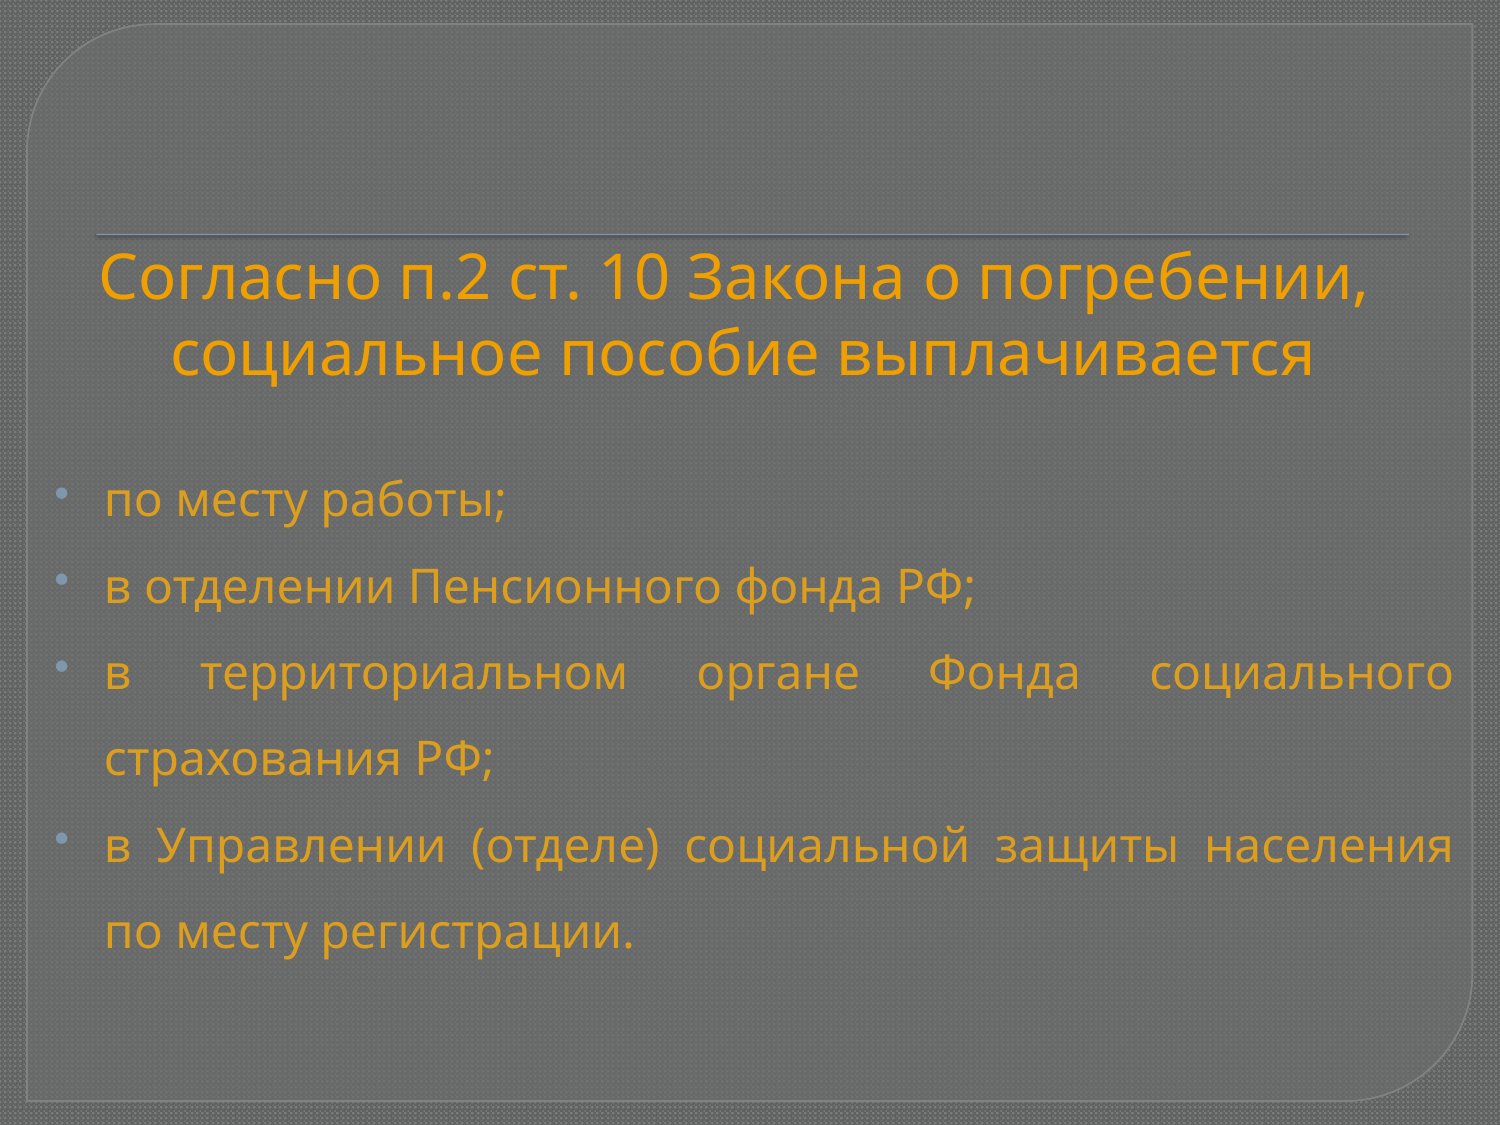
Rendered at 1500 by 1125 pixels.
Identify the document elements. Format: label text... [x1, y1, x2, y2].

title Согласно п.2 ст. 10 Закона о погребении, социальное пособие выплачивается [64, 208, 1415, 396]
list по месту работы; в отделении Пенсионного фонда РФ; в территориальном органе Фонда социального страхования РФ; в Управлении (отделе) социальной защиты населения по месту регистрации. [41, 432, 1471, 1106]
